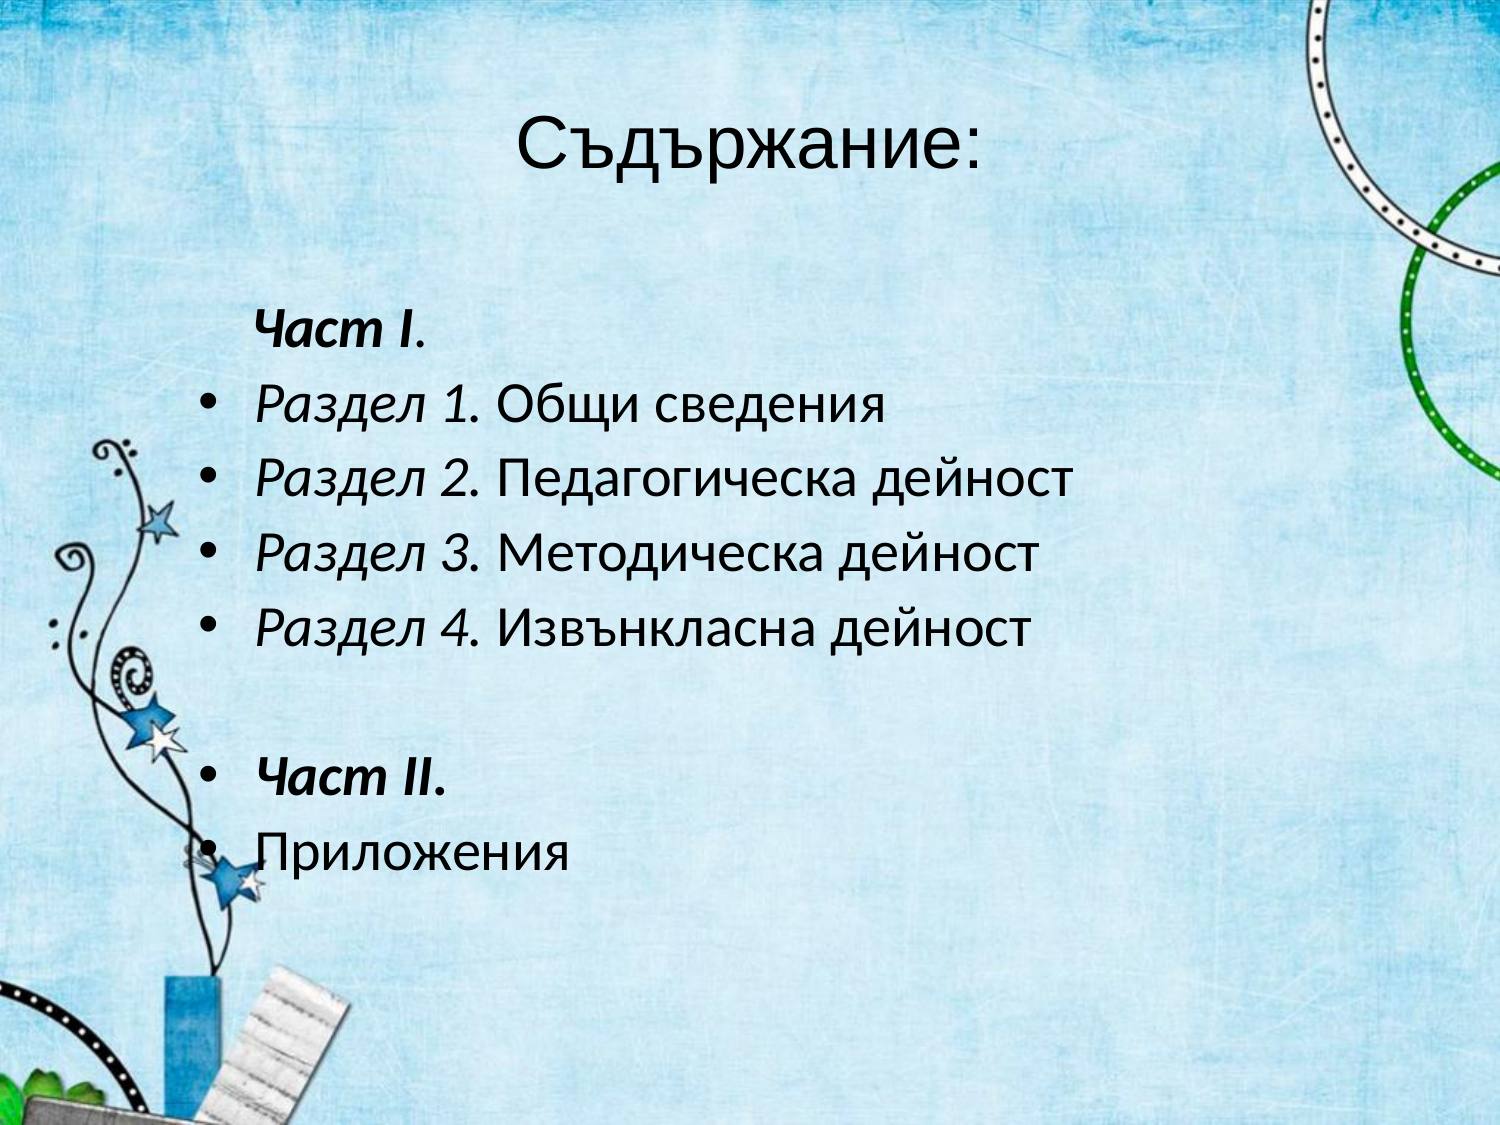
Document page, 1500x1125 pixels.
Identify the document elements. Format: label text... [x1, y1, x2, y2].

picture [0, 0, 1500, 1125]
title Съдържание: [75, 45, 1425, 233]
list Част І. Раздел 1. Общи сведения Раздел 2. Педагогическа дейност Раздел 3. Методическа дейност Раздел 4. Извънкласна дейност Част ІІ. Приложения [183, 208, 1500, 951]
